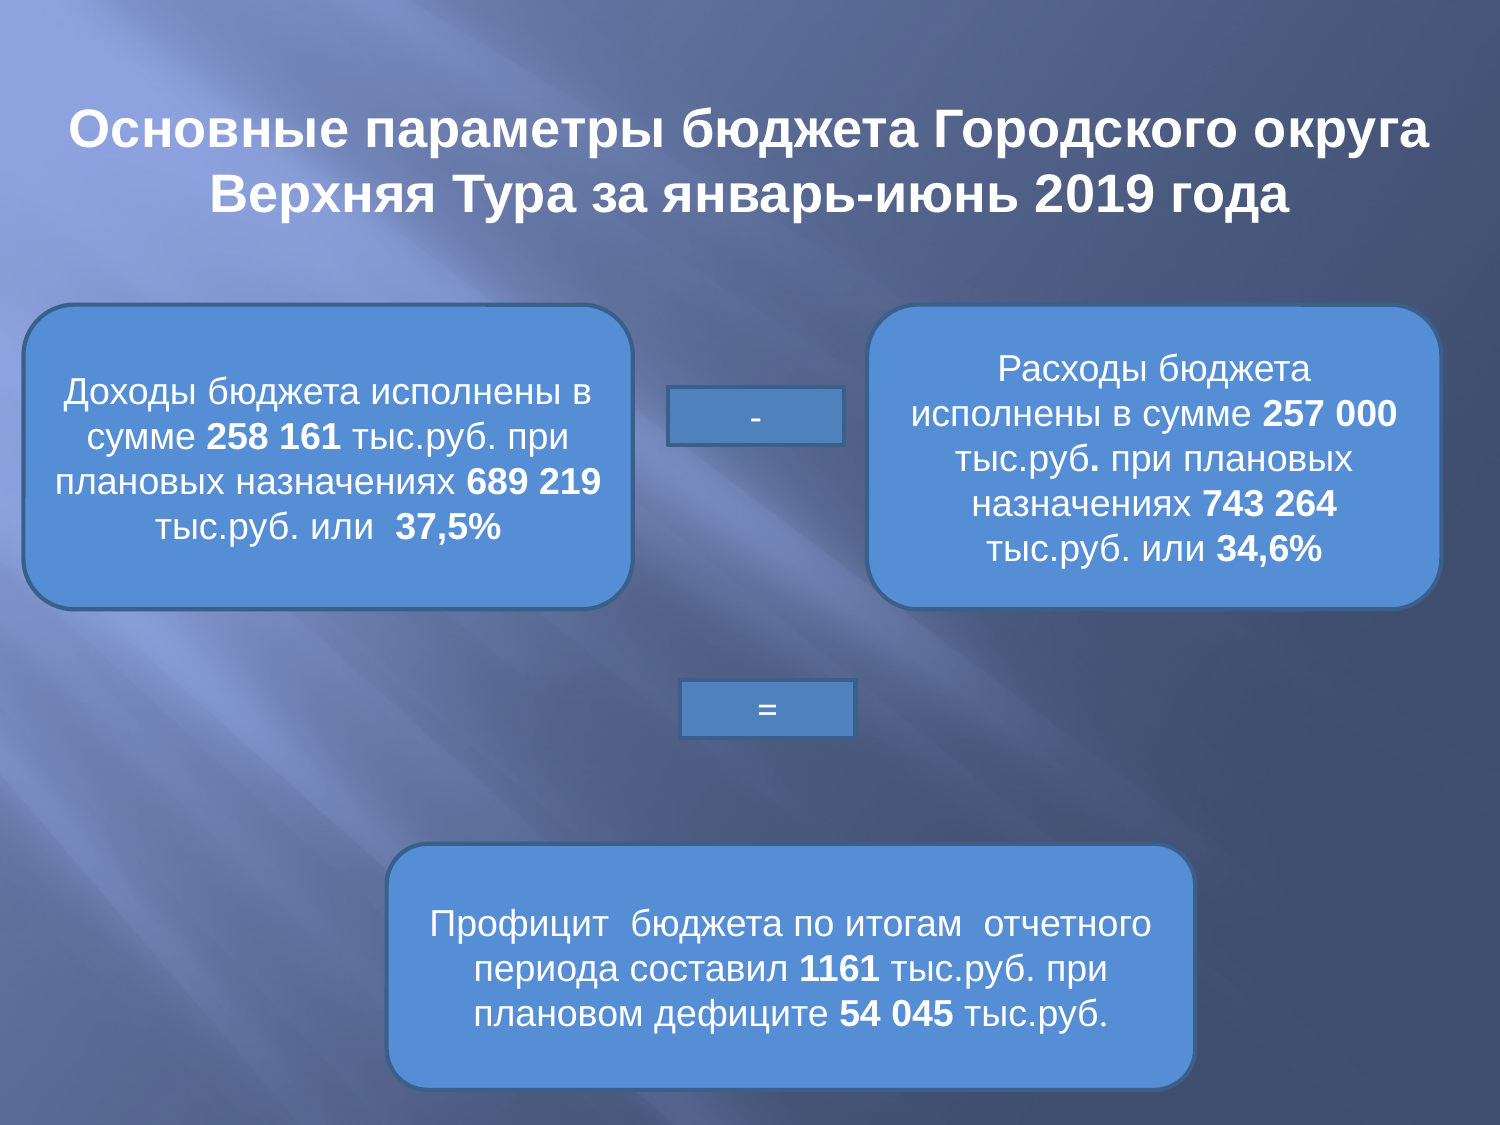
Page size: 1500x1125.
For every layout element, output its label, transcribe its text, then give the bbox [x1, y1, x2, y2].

text_box Доходы бюджета исполнены в сумме 258 161 тыс.руб. при плановых назначениях 689 219 тыс.руб. или 37,5% [21, 302, 635, 612]
title Основные параметры бюджета Городского округа Верхняя Тура за январь-июнь 2019 года [35, 43, 1465, 274]
text_box Расходы бюджета исполнены в сумме 257 000 тыс.руб. при плановых назначениях 743 264 тыс.руб. или 34,6% [864, 302, 1444, 612]
text_box - [666, 385, 846, 447]
text_box Профицит бюджета по итогам отчетного периода составил 1161 тыс.руб. при плановом дефиците 54 045 тыс.руб. [384, 841, 1198, 1092]
text_box = [678, 678, 858, 740]
